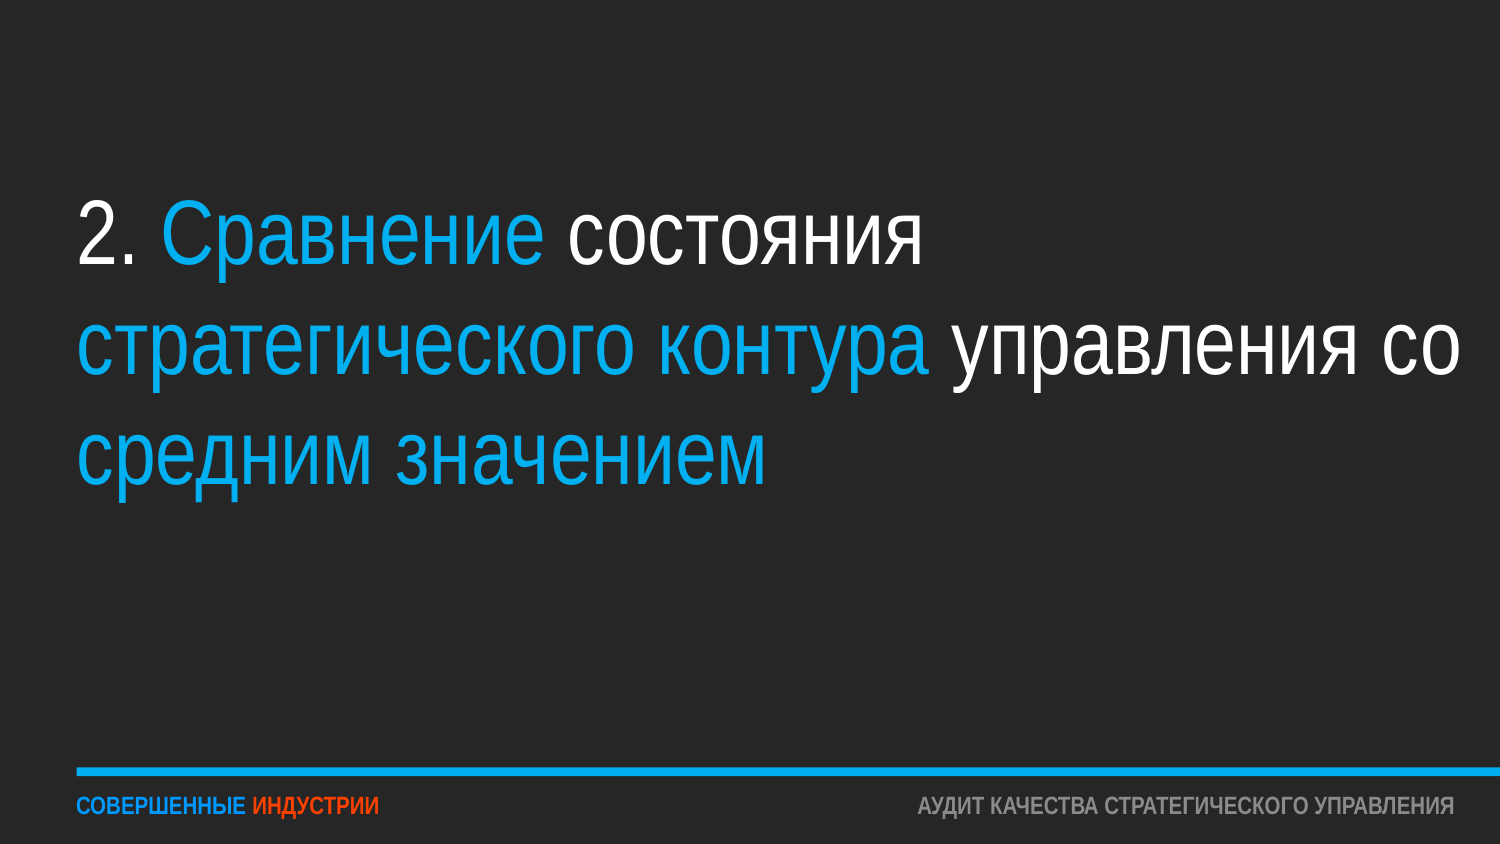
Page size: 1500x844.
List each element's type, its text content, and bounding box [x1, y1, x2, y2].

footer АУДИТ КАЧЕСТВА СТРАТЕГИЧЕСКОГО УПРАВЛЕНИЯ [738, 782, 1471, 827]
title 2. Сравнение состояния стратегического контура управления со средним значением [61, 219, 1500, 458]
slide_number СОВЕРШЕННЫЕ ИНДУСТРИИ [61, 782, 416, 827]
